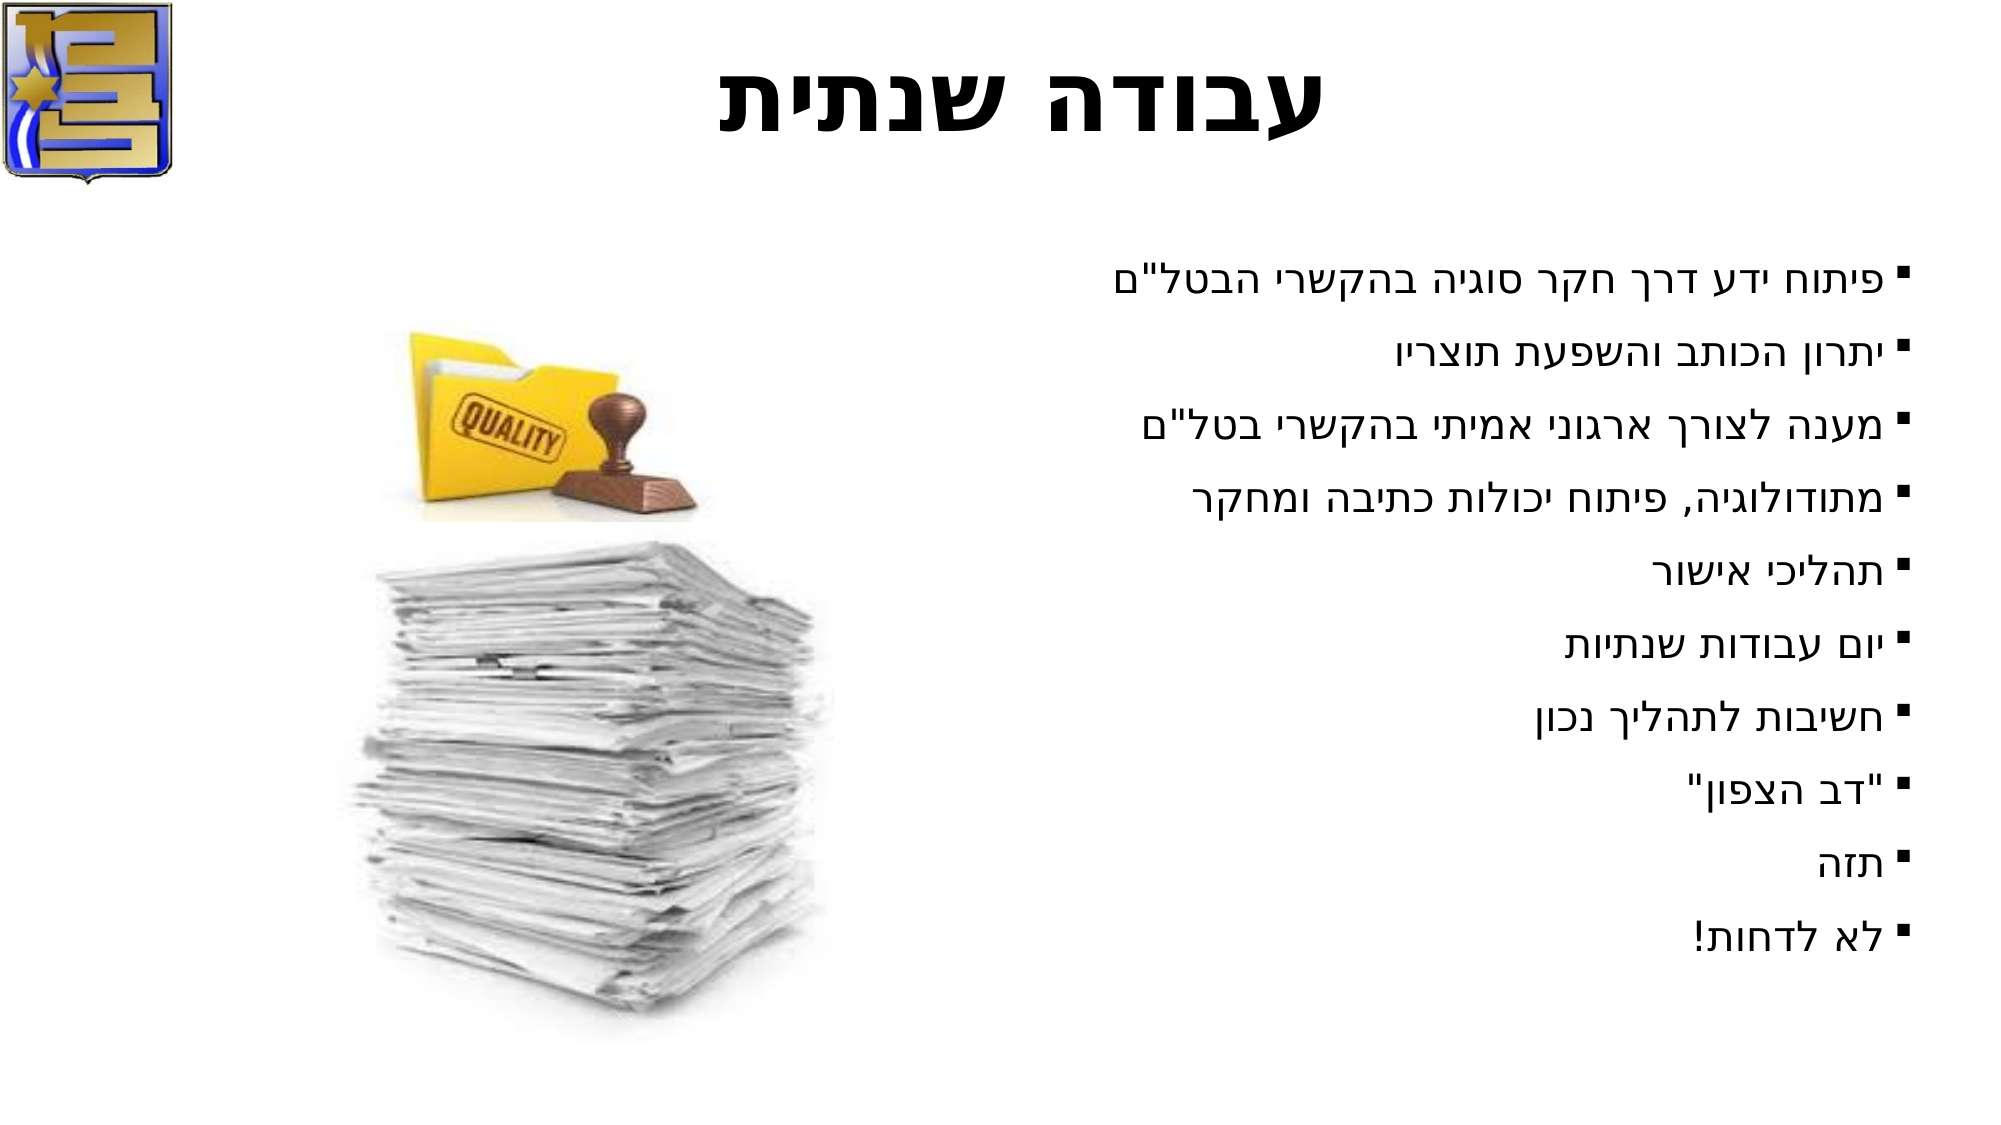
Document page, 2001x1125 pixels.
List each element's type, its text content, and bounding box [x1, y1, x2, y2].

text_box פיתוח ידע דרך חקר סוגיה בהקשרי הבטל"ם יתרון הכותב והשפעת תוצריו מענה לצורך ארגוני אמיתי בהקשרי בטל"ם מתודולוגיה, פיתוח יכולות כתיבה ומחקר תהליכי אישור יום עבודות שנתיות חשיבות לתהליך נכון "דב הצפון" תזה לא לדחות! [971, 249, 1929, 1004]
text_box עבודה שנתית [704, 24, 1346, 159]
picture [0, 0, 173, 185]
picture [337, 302, 835, 1043]
